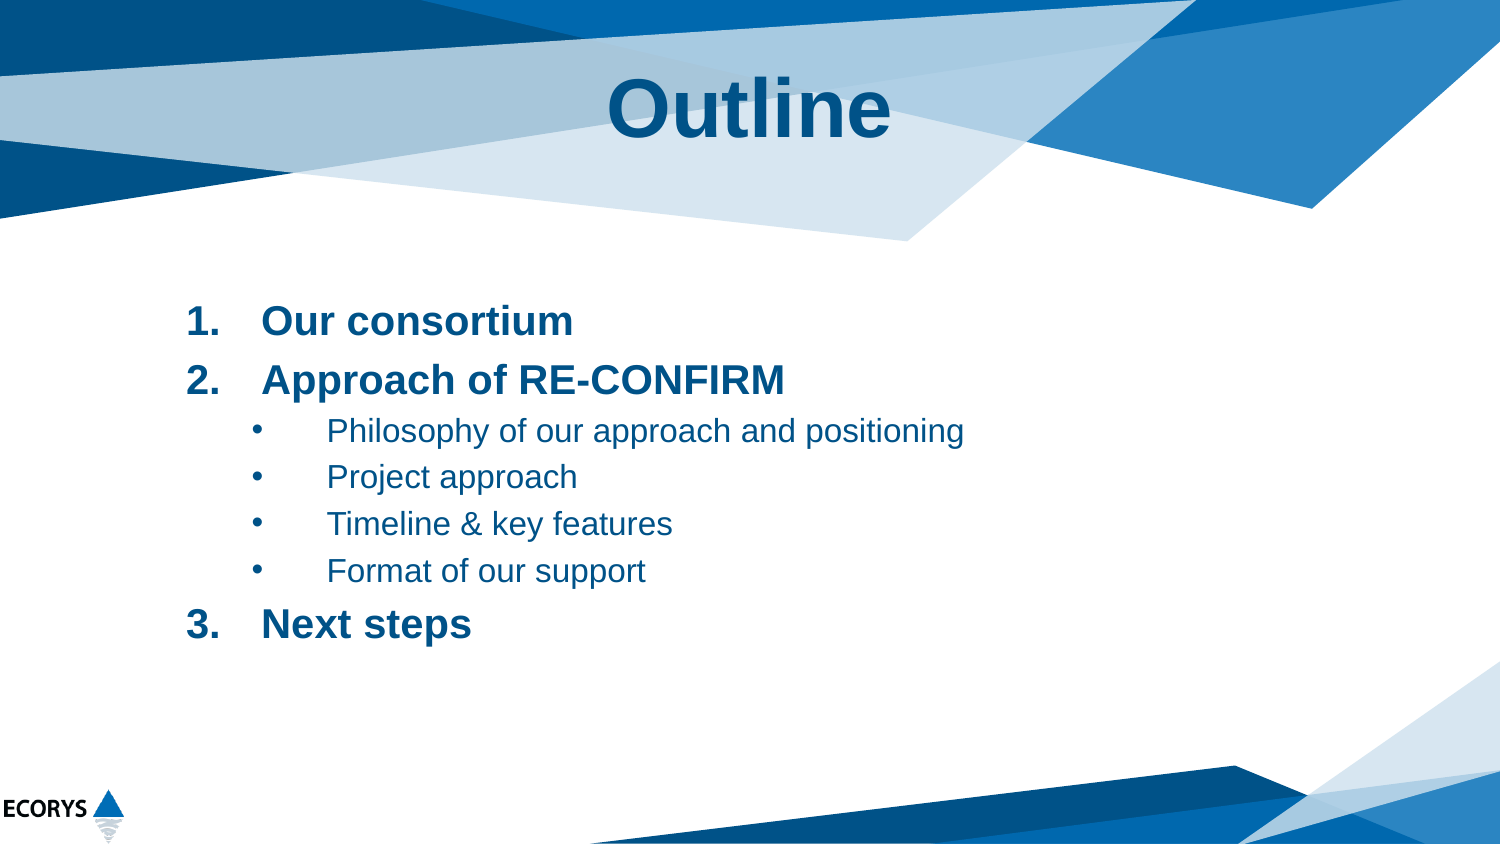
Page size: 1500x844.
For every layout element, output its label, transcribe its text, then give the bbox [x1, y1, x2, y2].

list Our consortium Approach of RE-CONFIRM Philosophy of our approach and positioning Project approach Timeline & key features Format of our support Next steps [171, 286, 1069, 701]
picture [4, 789, 124, 844]
title Outline [75, 33, 1425, 175]
